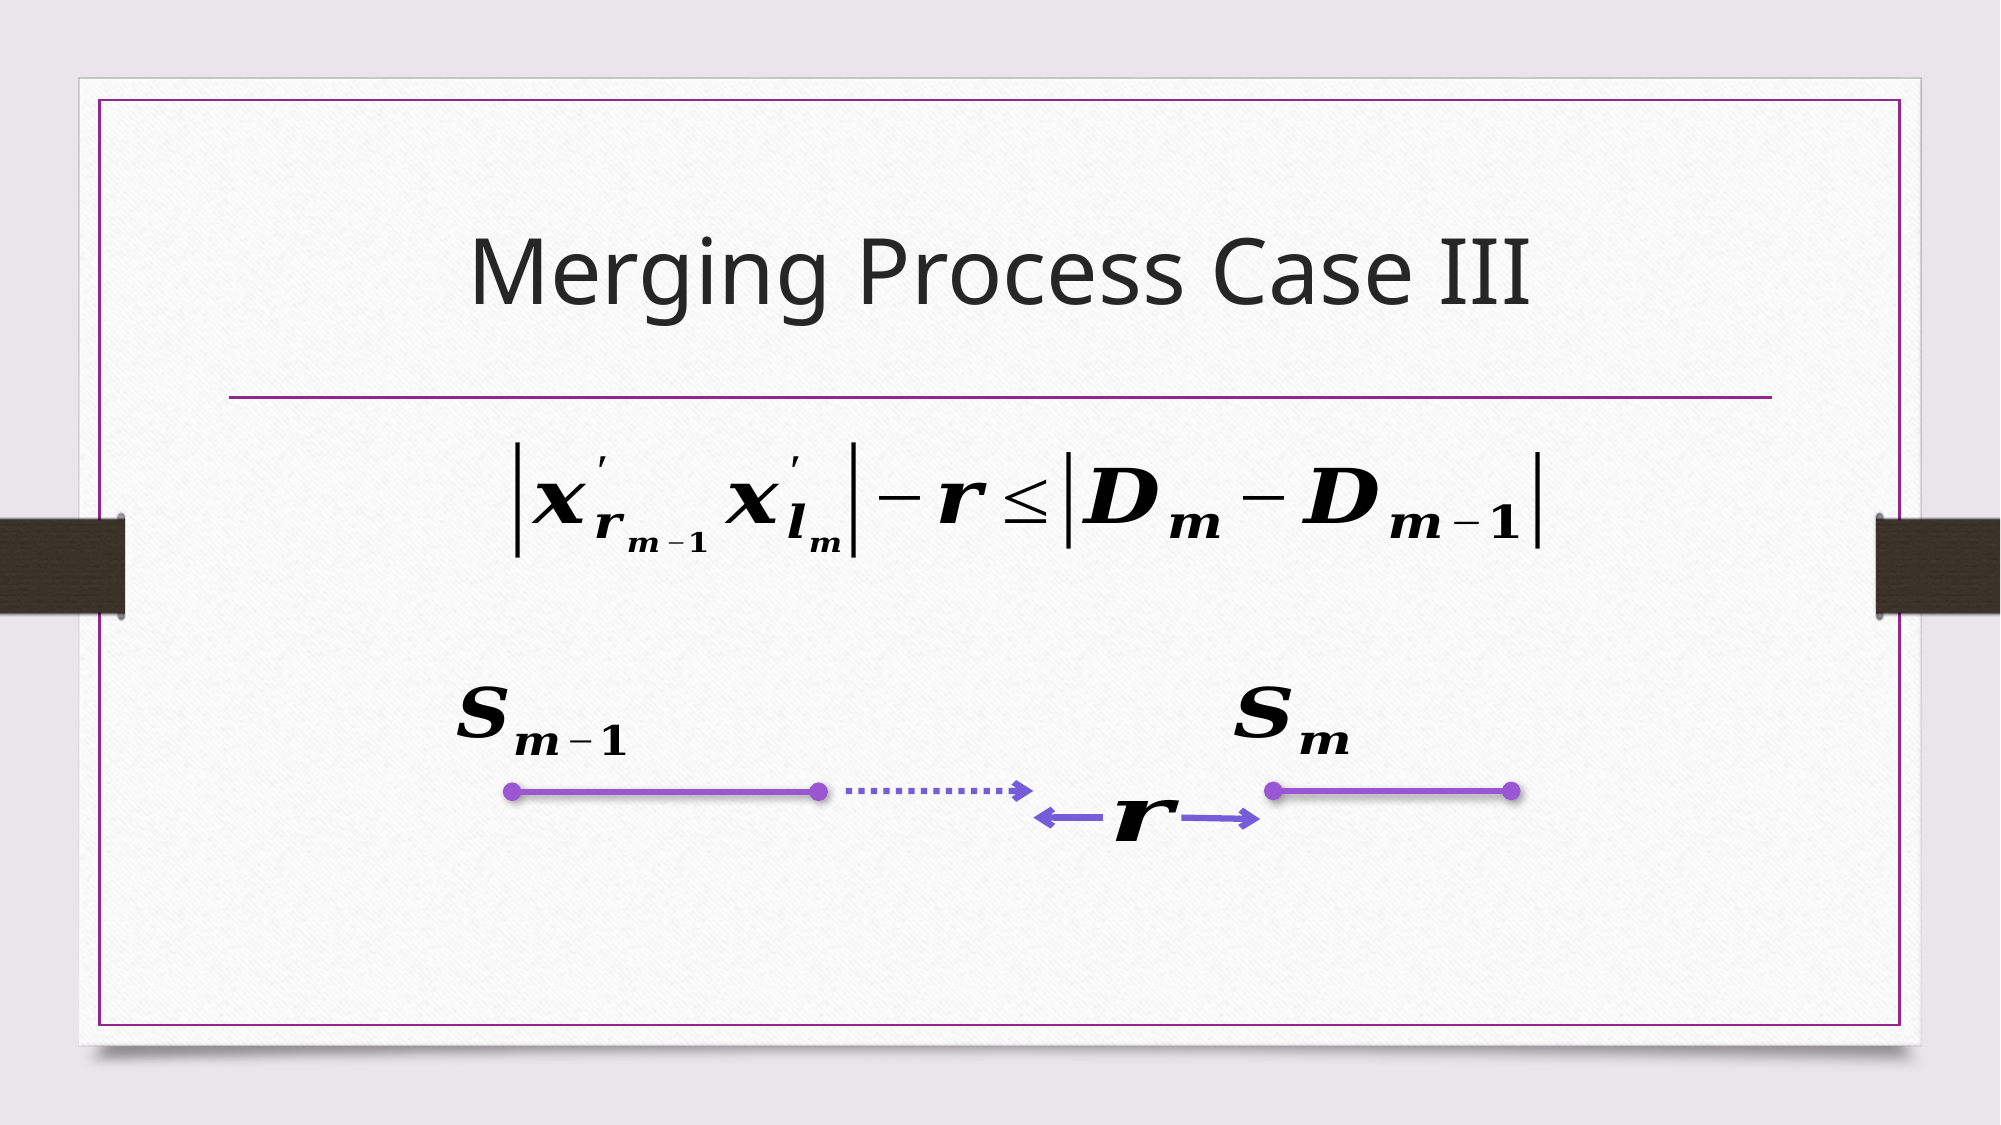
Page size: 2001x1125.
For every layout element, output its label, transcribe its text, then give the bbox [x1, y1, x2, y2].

title Merging Process Case III [212, 161, 1788, 375]
picture [0, 0, 2001, 1125]
